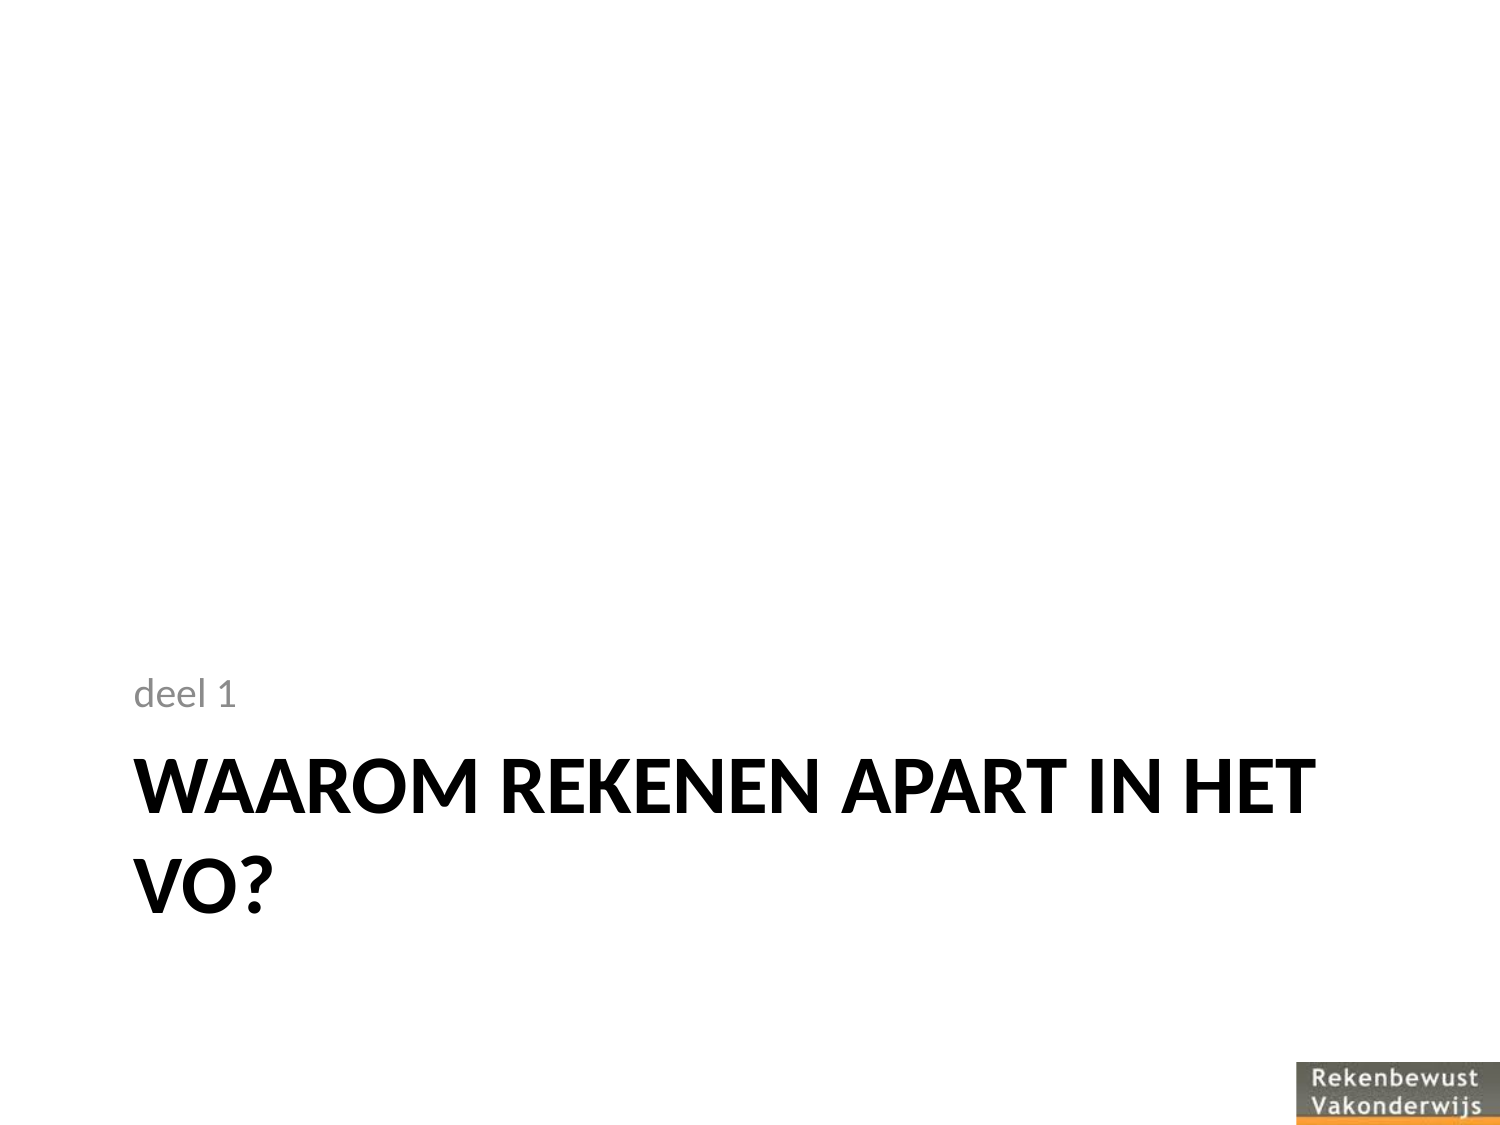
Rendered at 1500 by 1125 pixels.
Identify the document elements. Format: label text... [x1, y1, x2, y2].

title Waarom rekenen apart in het vo? [118, 723, 1394, 947]
picture [1296, 1062, 1500, 1125]
list deel 1 [118, 476, 1394, 723]
